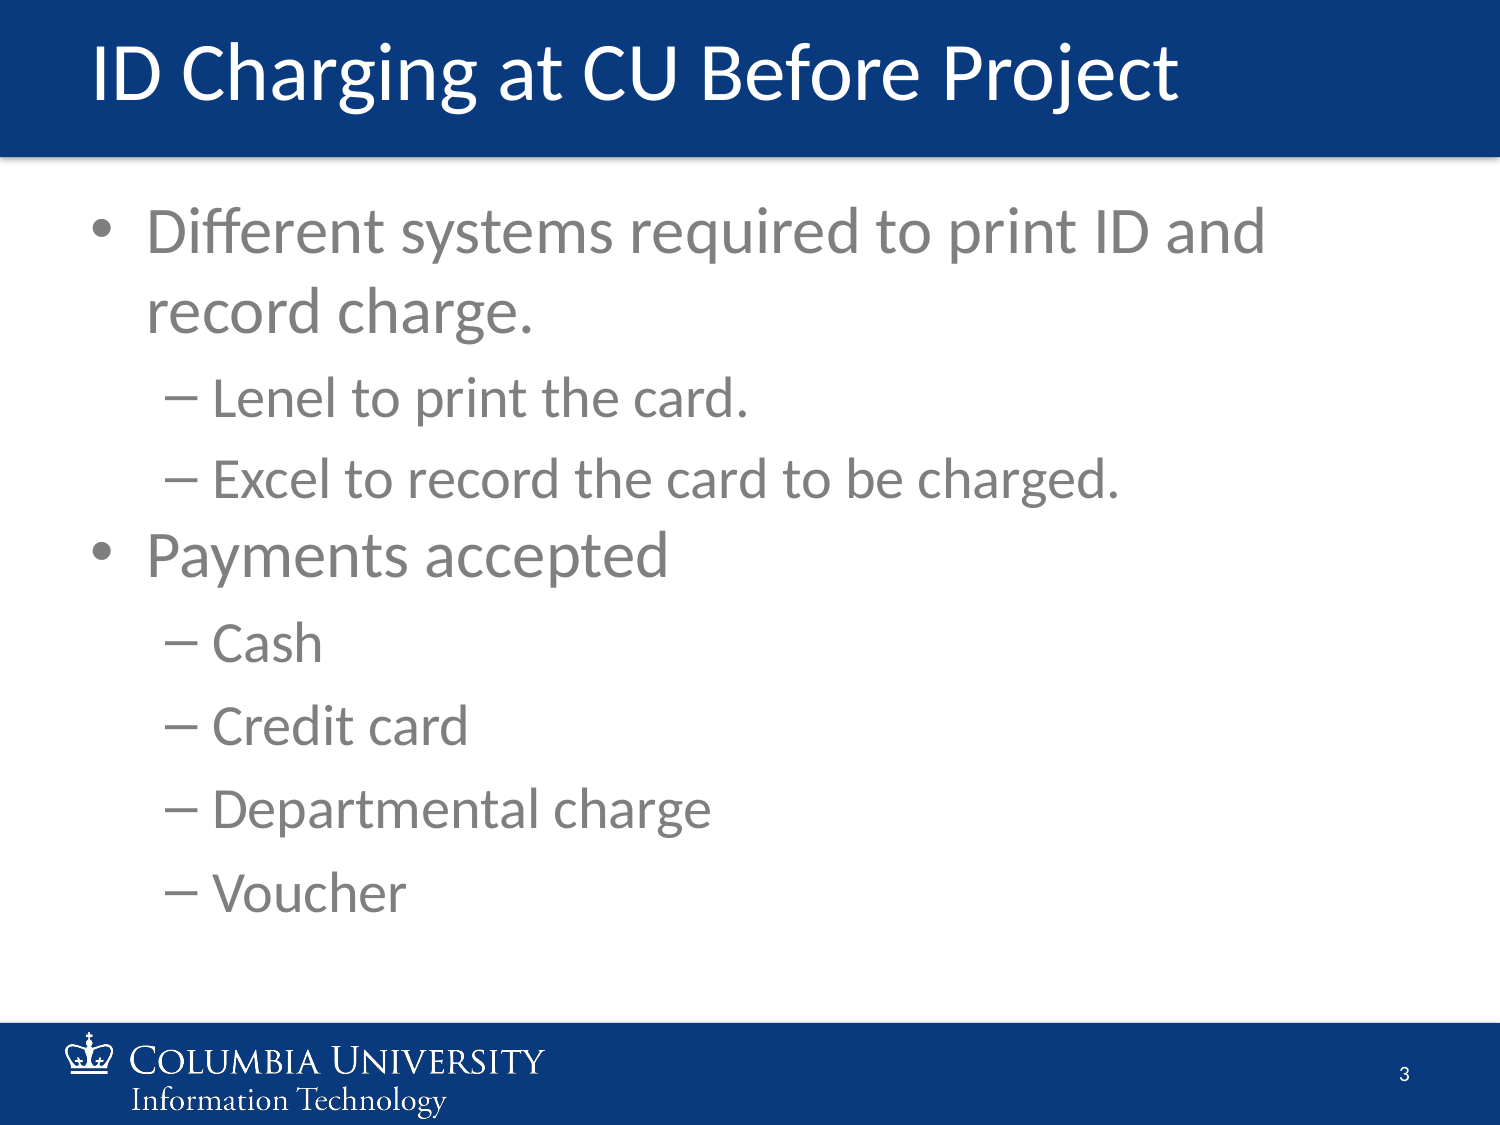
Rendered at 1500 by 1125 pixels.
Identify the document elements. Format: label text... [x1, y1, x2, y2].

picture [65, 1032, 545, 1119]
title ID Charging at CU Before Project [75, 1, 1426, 133]
slide_number ‹#› [1074, 1042, 1425, 1103]
list Different systems required to print ID and record charge. Lenel to print the card. Excel to record the card to be charged. Payments accepted Cash Credit card Departmental charge Voucher [75, 179, 1426, 996]
